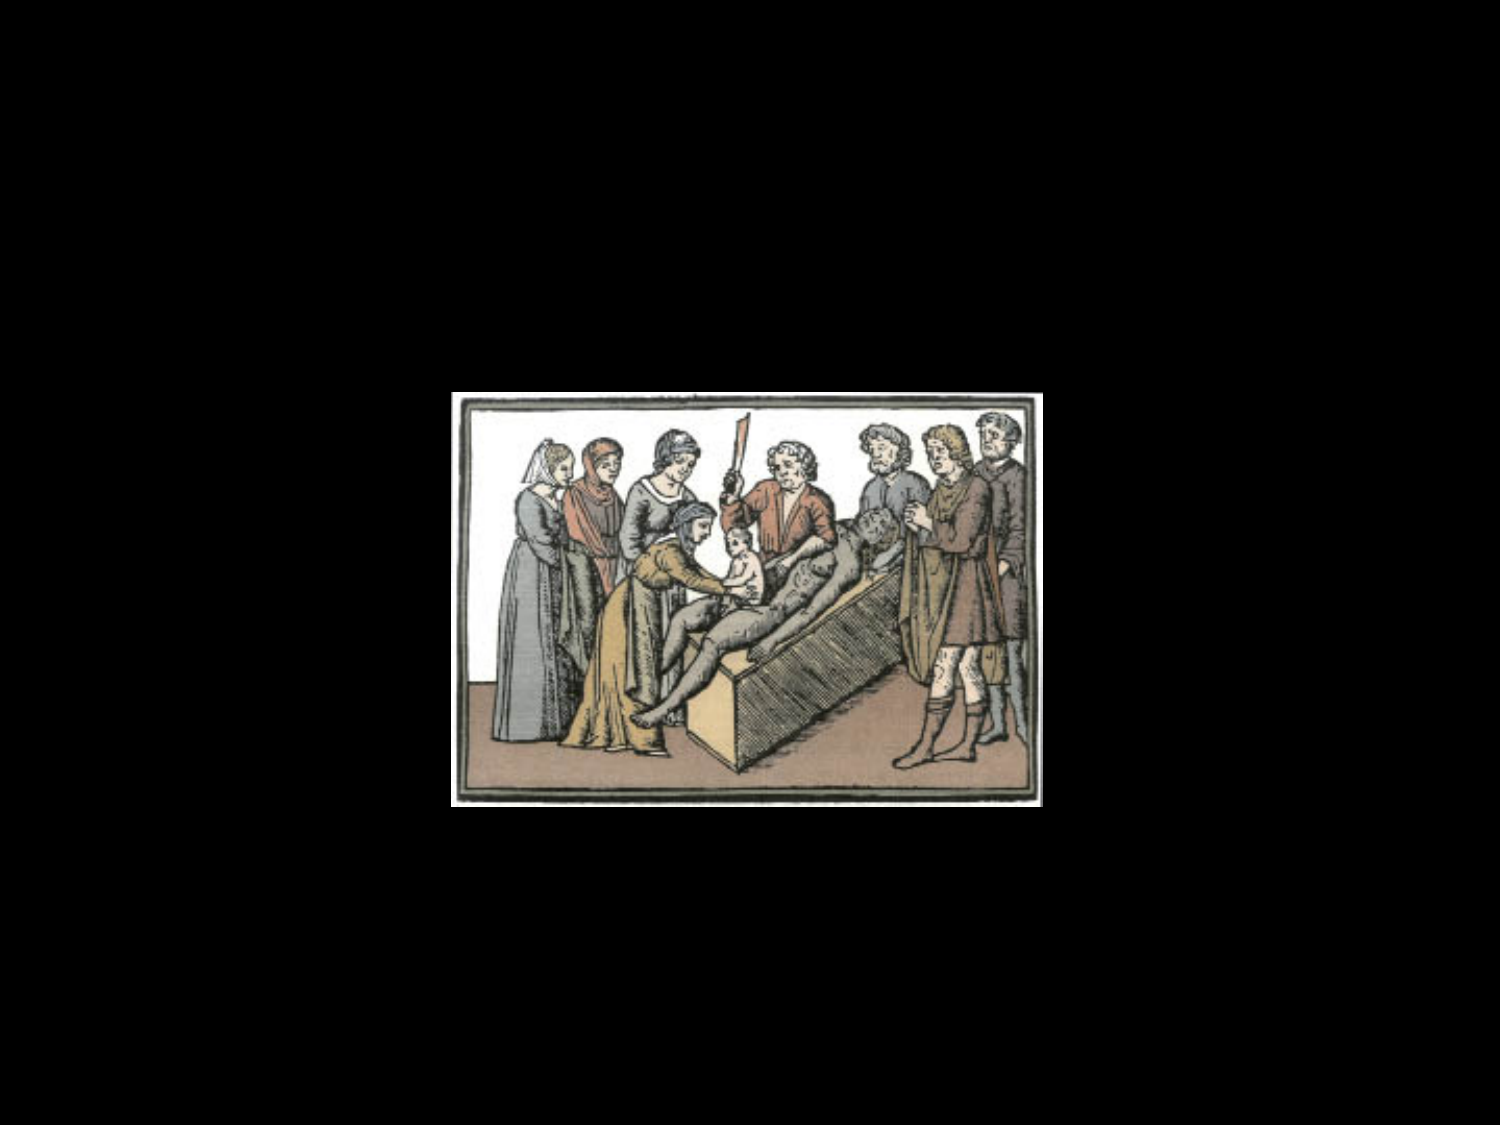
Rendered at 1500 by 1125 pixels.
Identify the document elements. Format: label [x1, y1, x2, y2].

picture [450, 391, 1044, 807]
